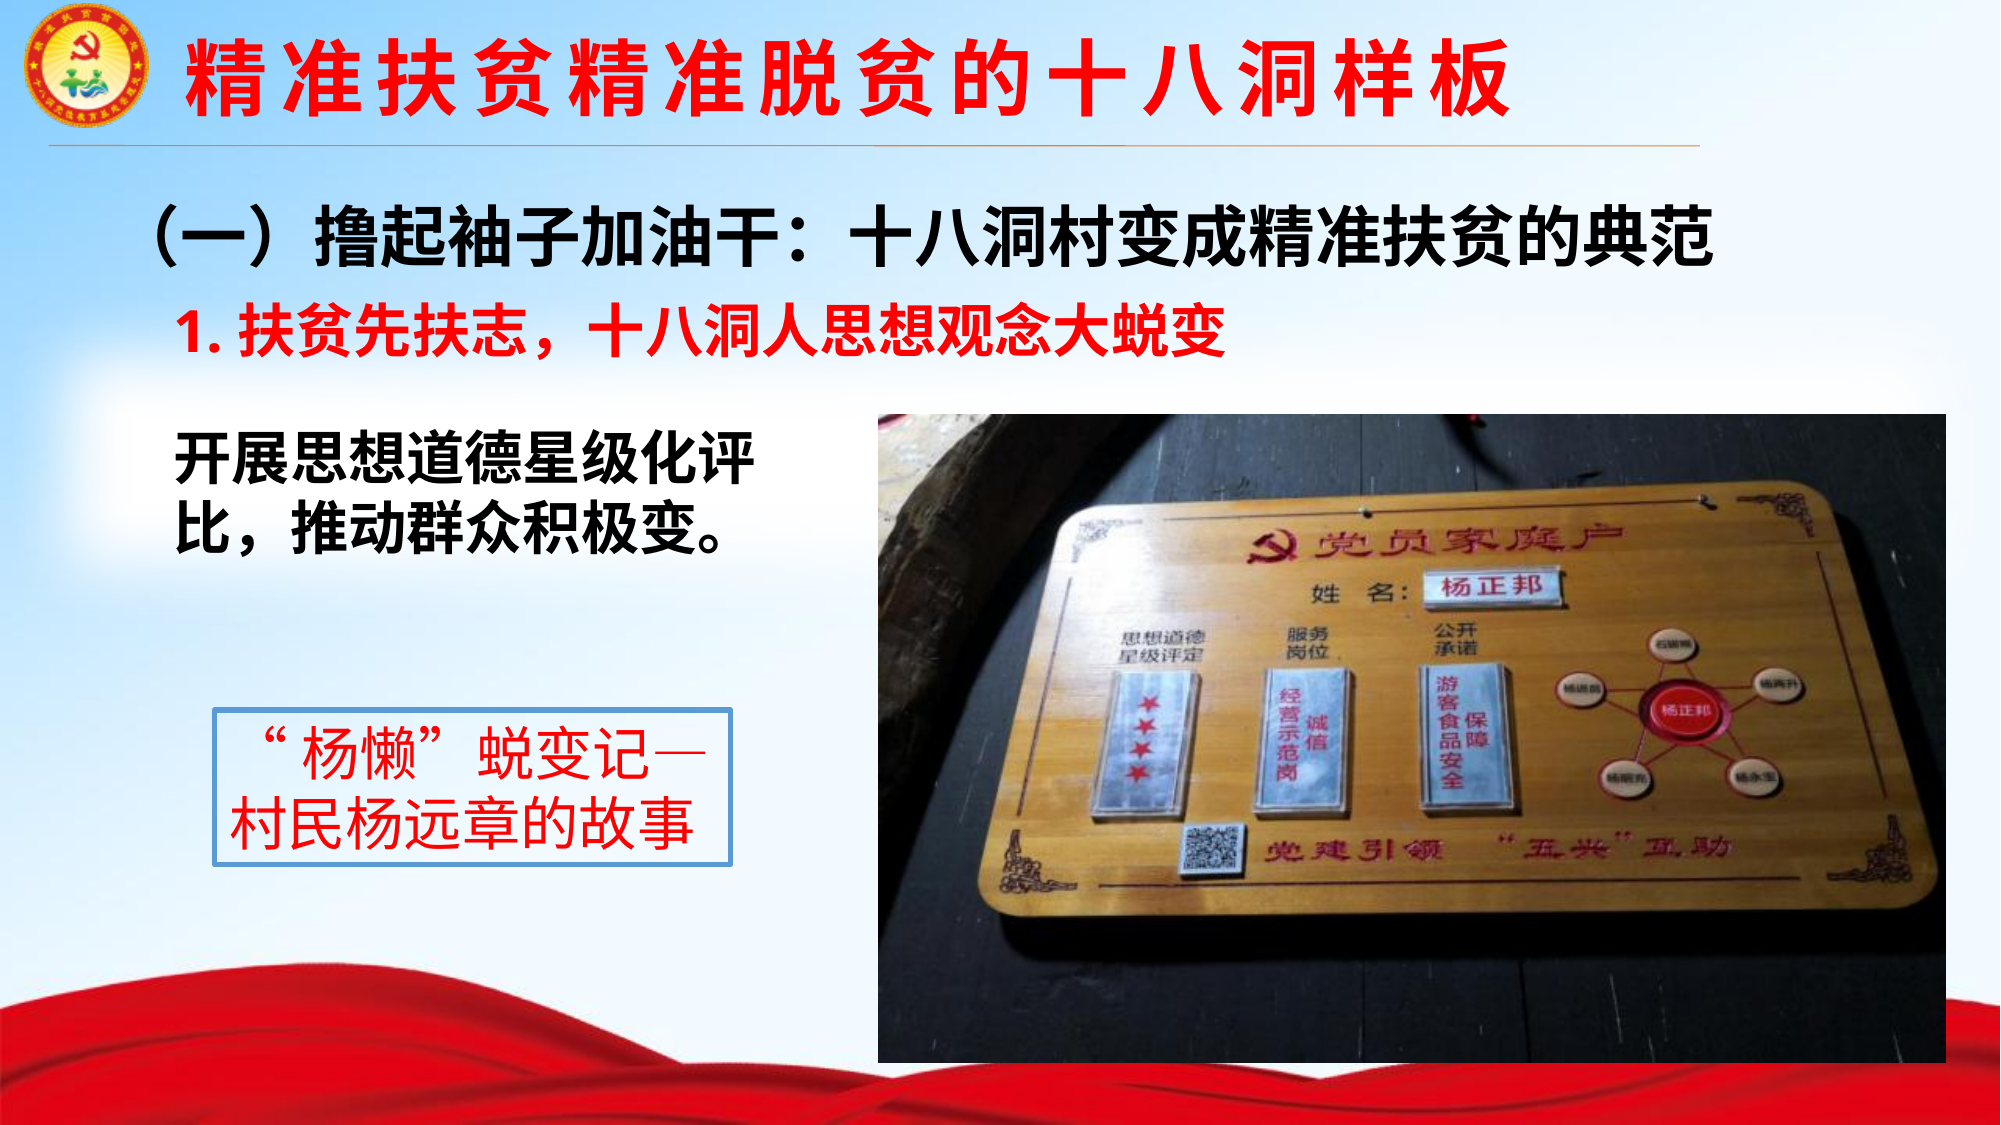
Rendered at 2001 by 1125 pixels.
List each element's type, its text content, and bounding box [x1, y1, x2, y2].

text_box “杨懒”蜕变记—村民杨远章的故事 [214, 710, 731, 865]
text_box 精准扶贫精准脱贫的十八洞样板 [171, 21, 1603, 110]
picture [0, 0, 2000, 1125]
text_box （一）撸起袖子加油干：十八洞村变成精准扶贫的典范 [98, 187, 1743, 283]
